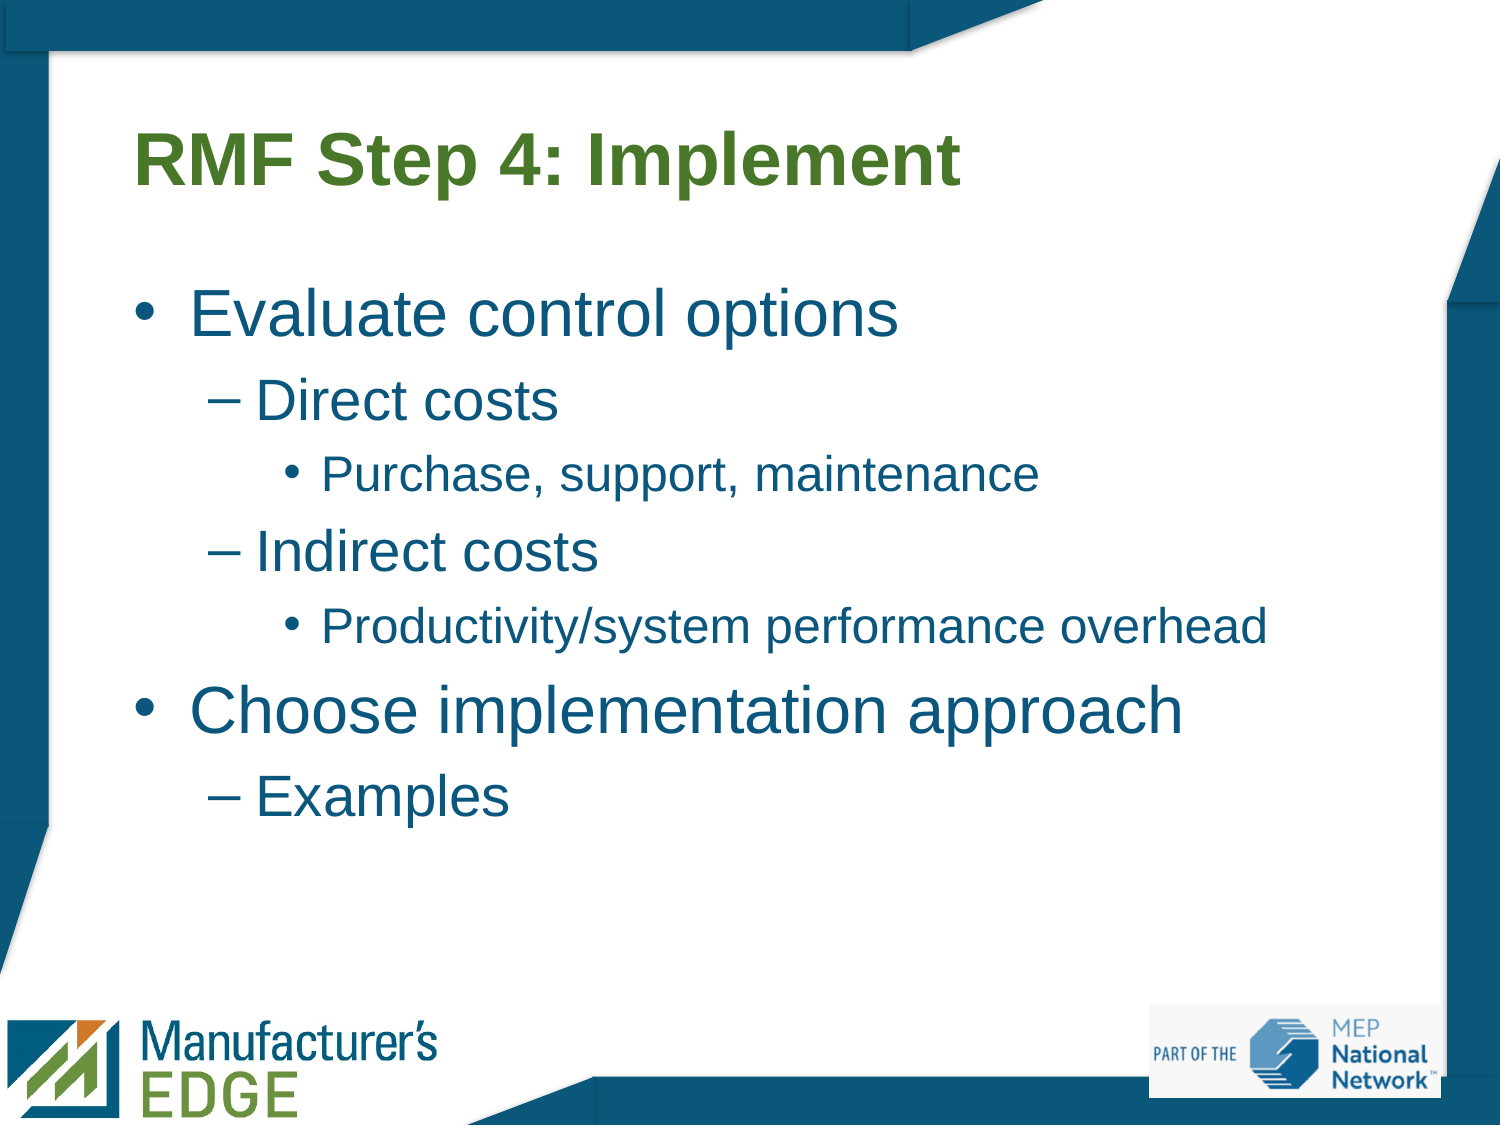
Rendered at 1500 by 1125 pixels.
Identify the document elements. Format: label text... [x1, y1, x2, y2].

picture [1149, 1004, 1441, 1098]
list Evaluate control options Direct costs Purchase, support, maintenance Indirect costs Productivity/system performance overhead Choose implementation approach Examples [118, 262, 1425, 1005]
title RMF Step 4: Implement [118, 78, 1425, 233]
picture [5, 1018, 441, 1120]
